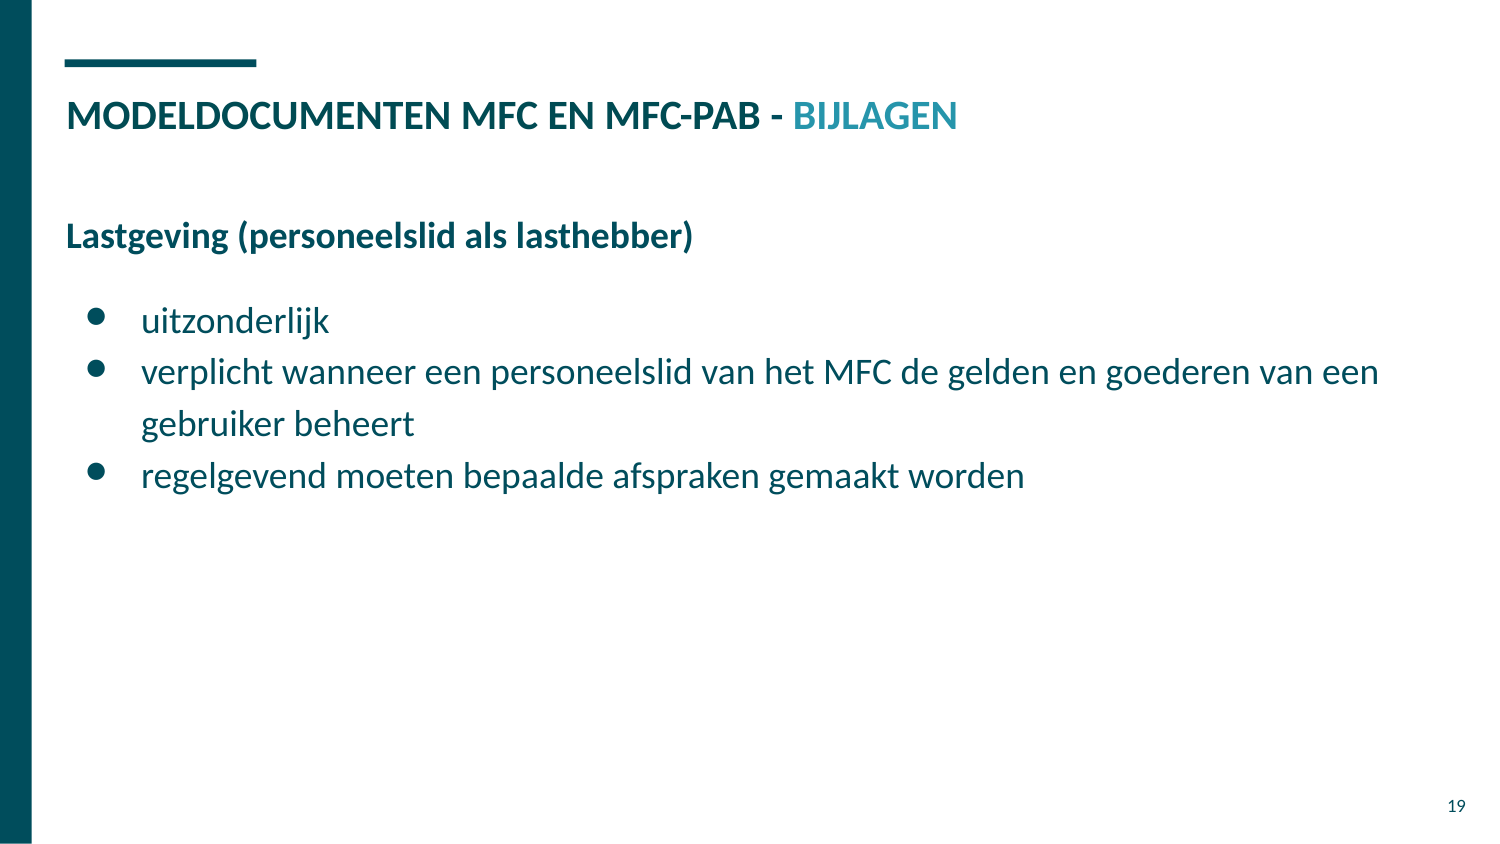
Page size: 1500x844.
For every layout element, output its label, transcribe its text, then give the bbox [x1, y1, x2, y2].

title MODELDOCUMENTEN MFC EN MFC-PAB - BIJLAGEN [51, 72, 1449, 167]
slide_number 19 [1391, 779, 1482, 844]
list Lastgeving (personeelslid als lasthebber) uitzonderlijk verplicht wanneer een personeelslid van het MFC de gelden en goederen van een gebruiker beheert regelgevend moeten bepaalde afspraken gemaakt worden [51, 189, 1449, 750]
